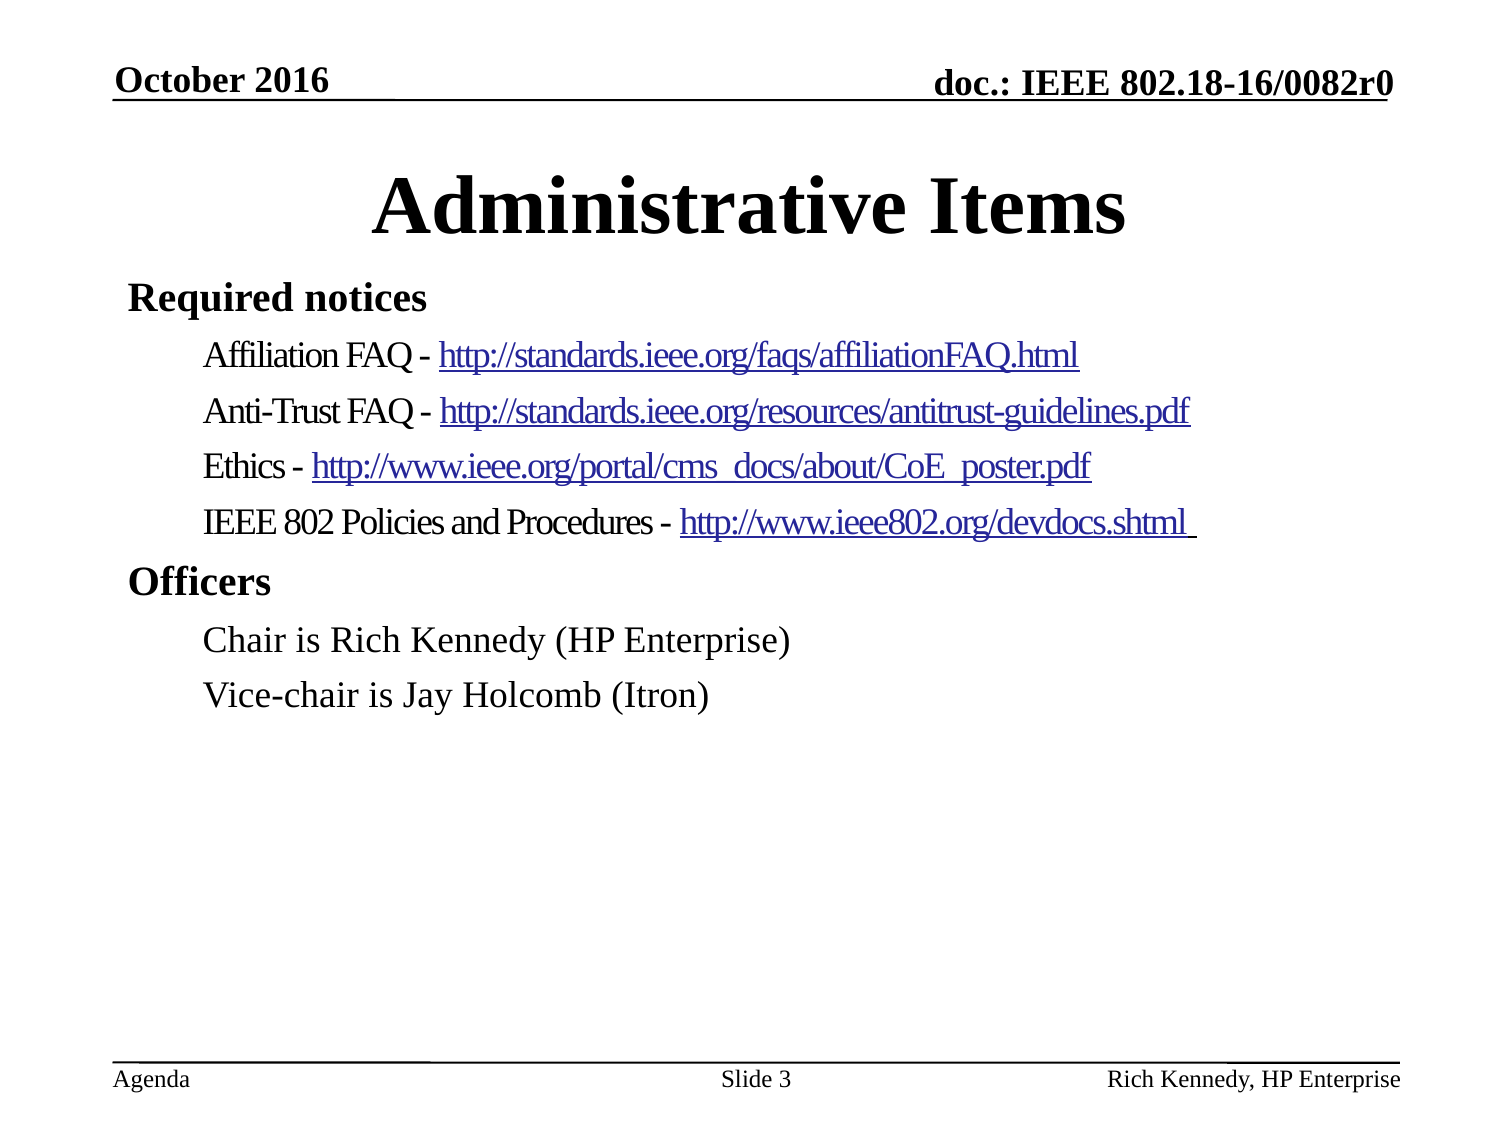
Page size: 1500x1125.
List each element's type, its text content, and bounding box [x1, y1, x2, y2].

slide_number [114, 54, 363, 101]
title Administrative Items [112, 112, 1388, 262]
slide_number Slide 3 [712, 1061, 800, 1123]
footer Rich Kennedy, HP Enterprise [878, 1061, 1402, 1093]
list Required notices Affiliation FAQ - http://standards.ieee.org/faqs/affiliationFAQ.html Anti-Trust FAQ - http://standards.ieee.org/resources/antitrust-guidelines.pdf Ethics - http://www.ieee.org/portal/cms_docs/about/CoE_poster.pdf IEEE 802 Policies and Procedures - http://www.ieee802.org/devdocs.shtml Officers Chair is Rich Kennedy (HP Enterprise) Vice-chair is Jay Holcomb (Itron) [112, 262, 1388, 1038]
